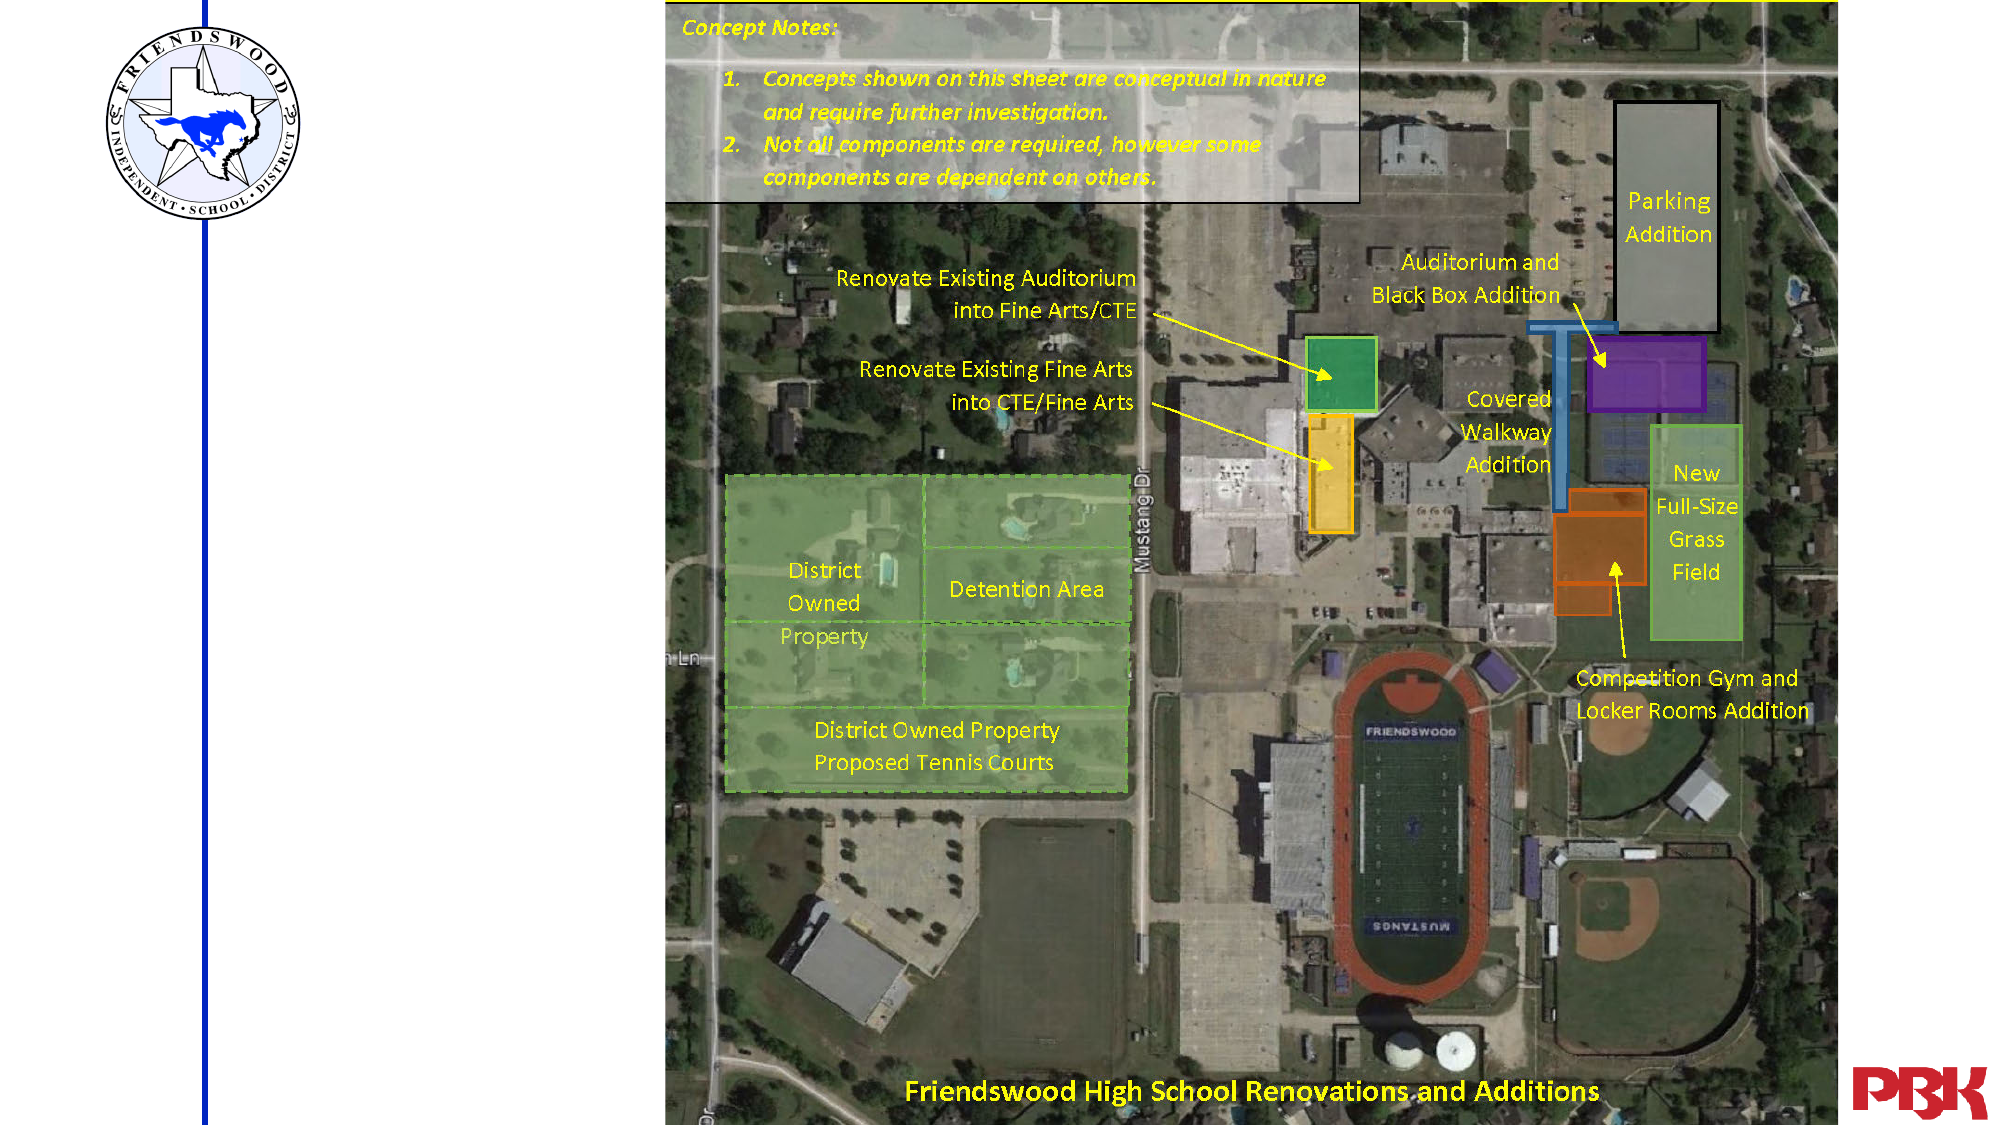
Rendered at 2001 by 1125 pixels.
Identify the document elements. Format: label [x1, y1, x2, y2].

picture [1853, 1067, 1988, 1120]
picture [665, 0, 1839, 1125]
picture [104, 25, 302, 222]
